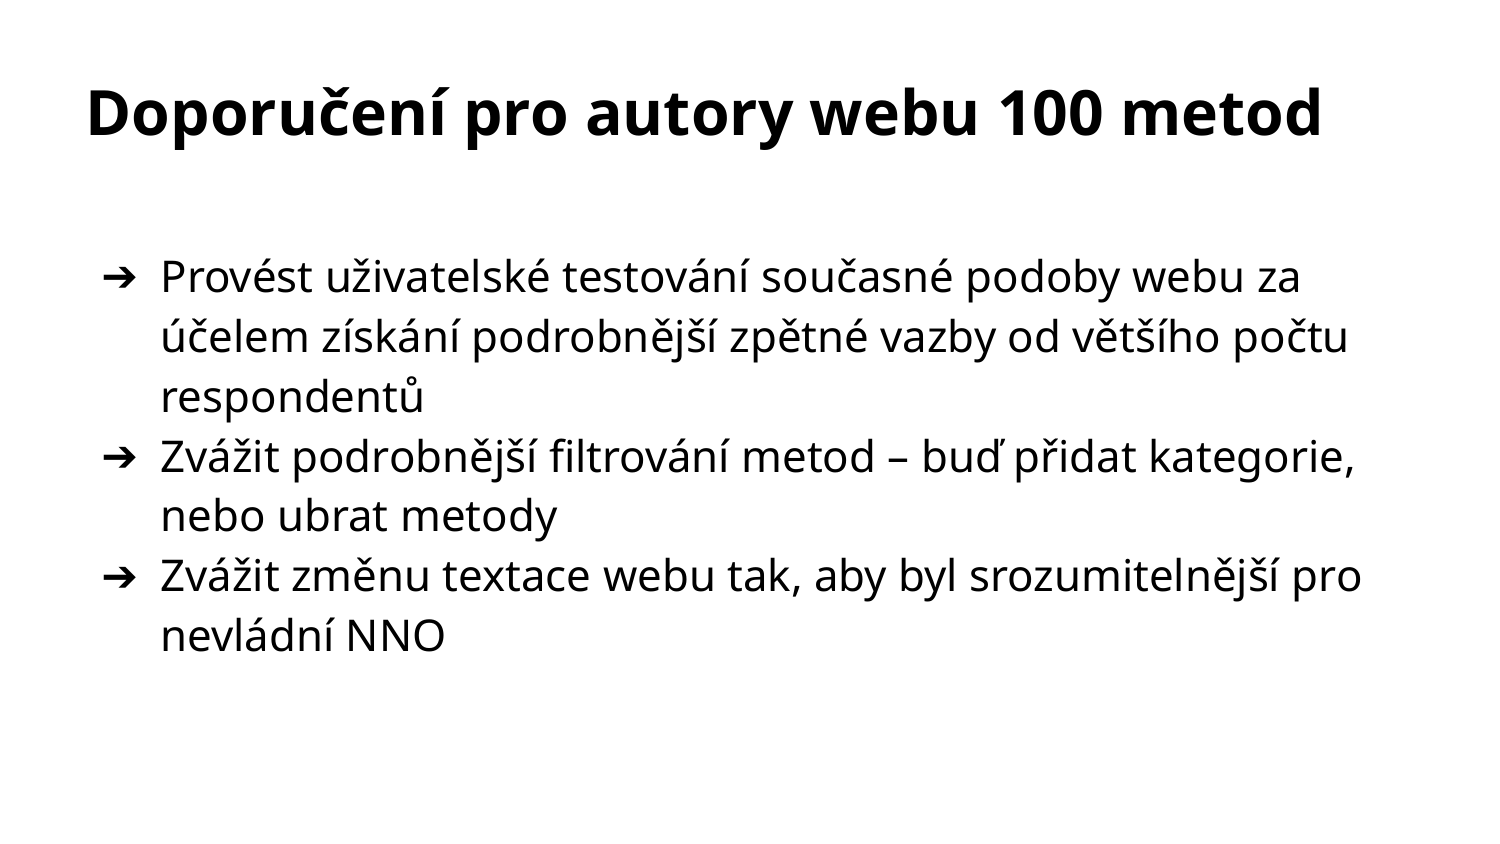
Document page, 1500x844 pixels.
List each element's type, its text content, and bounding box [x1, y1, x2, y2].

title Doporučení pro autory webu 100 metod [85, 72, 1393, 167]
list Provést uživatelské testování současné podoby webu za účelem získání podrobnější zpětné vazby od většího počtu respondentů Zvážit podrobnější filtrování metod – buď přidat kategorie, nebo ubrat metody Zvážit změnu textace webu tak, aby byl srozumitelnější pro nevládní NNO [85, 189, 1393, 750]
